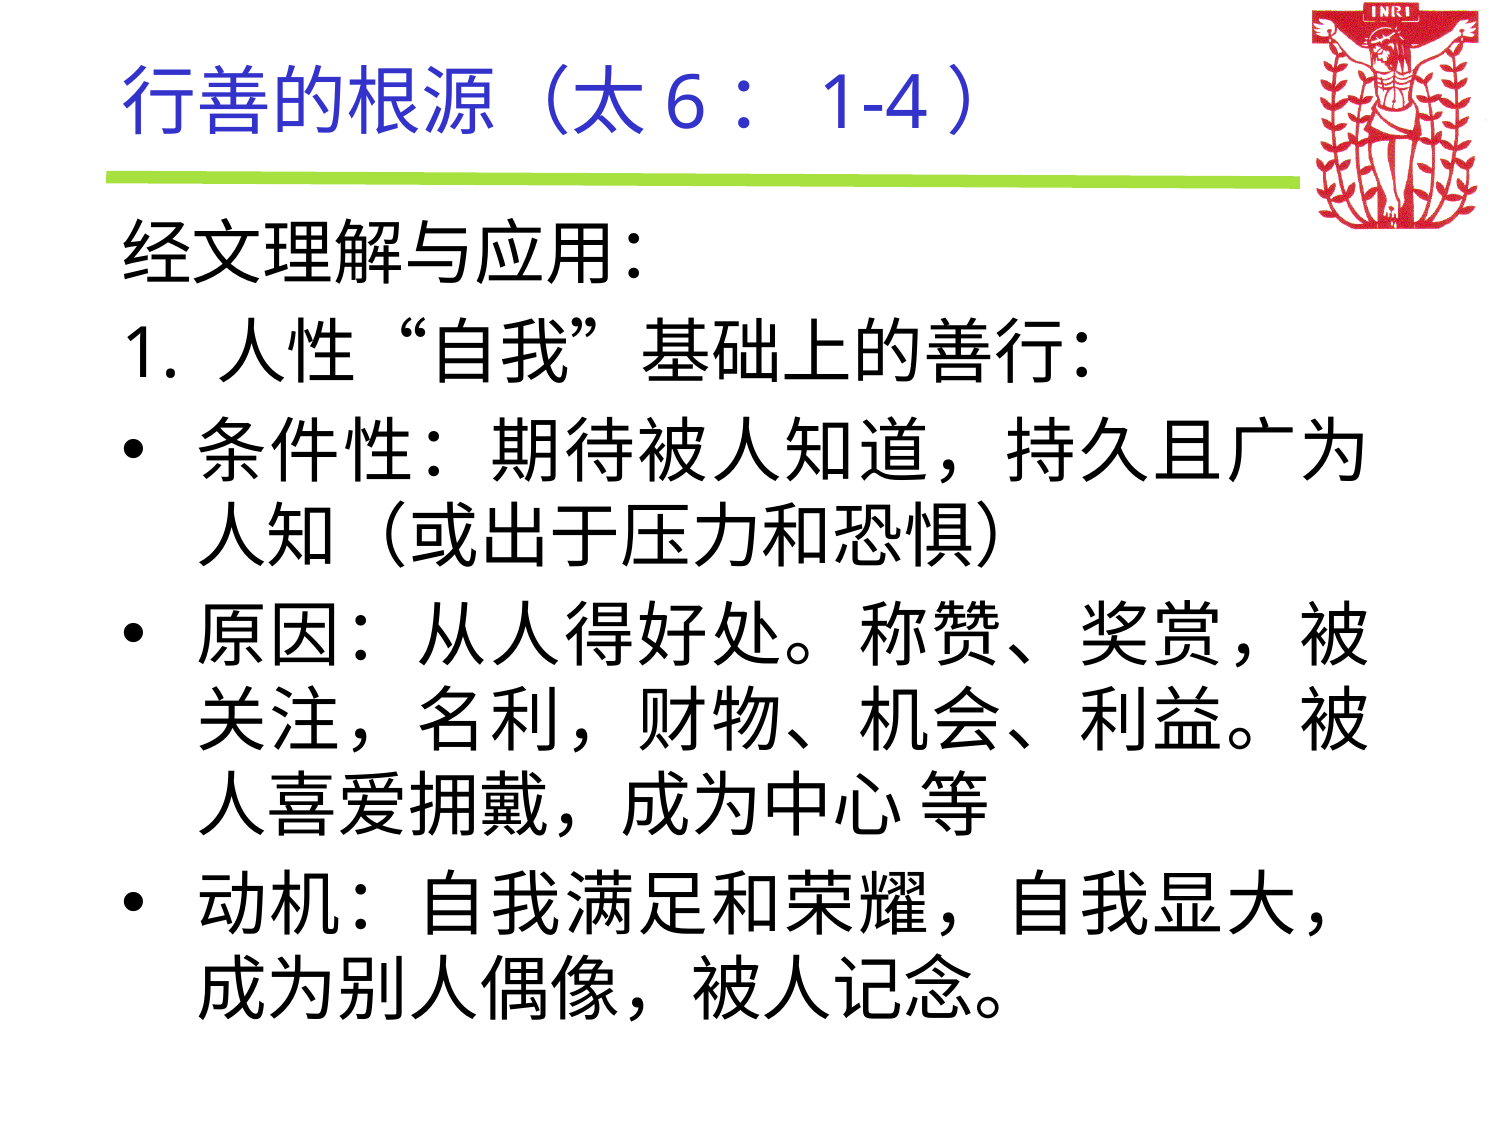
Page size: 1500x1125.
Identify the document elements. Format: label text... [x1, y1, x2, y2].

title 行善的根源（太6：1-4） [106, 22, 1457, 175]
list 经文理解与应用： 1. 人性“自我”基础上的善行： 条件性：期待被人知道，持久且广为人知（或出于压力和恐惧） 原因：从人得好处。称赞、奖赏，被关注，名利，财物、机会、利益。被人喜爱拥戴，成为中心 等 动机：自我满足和荣耀，自我显大，成为别人偶像，被人记念。 [106, 200, 1388, 905]
picture [1299, 0, 1500, 241]
